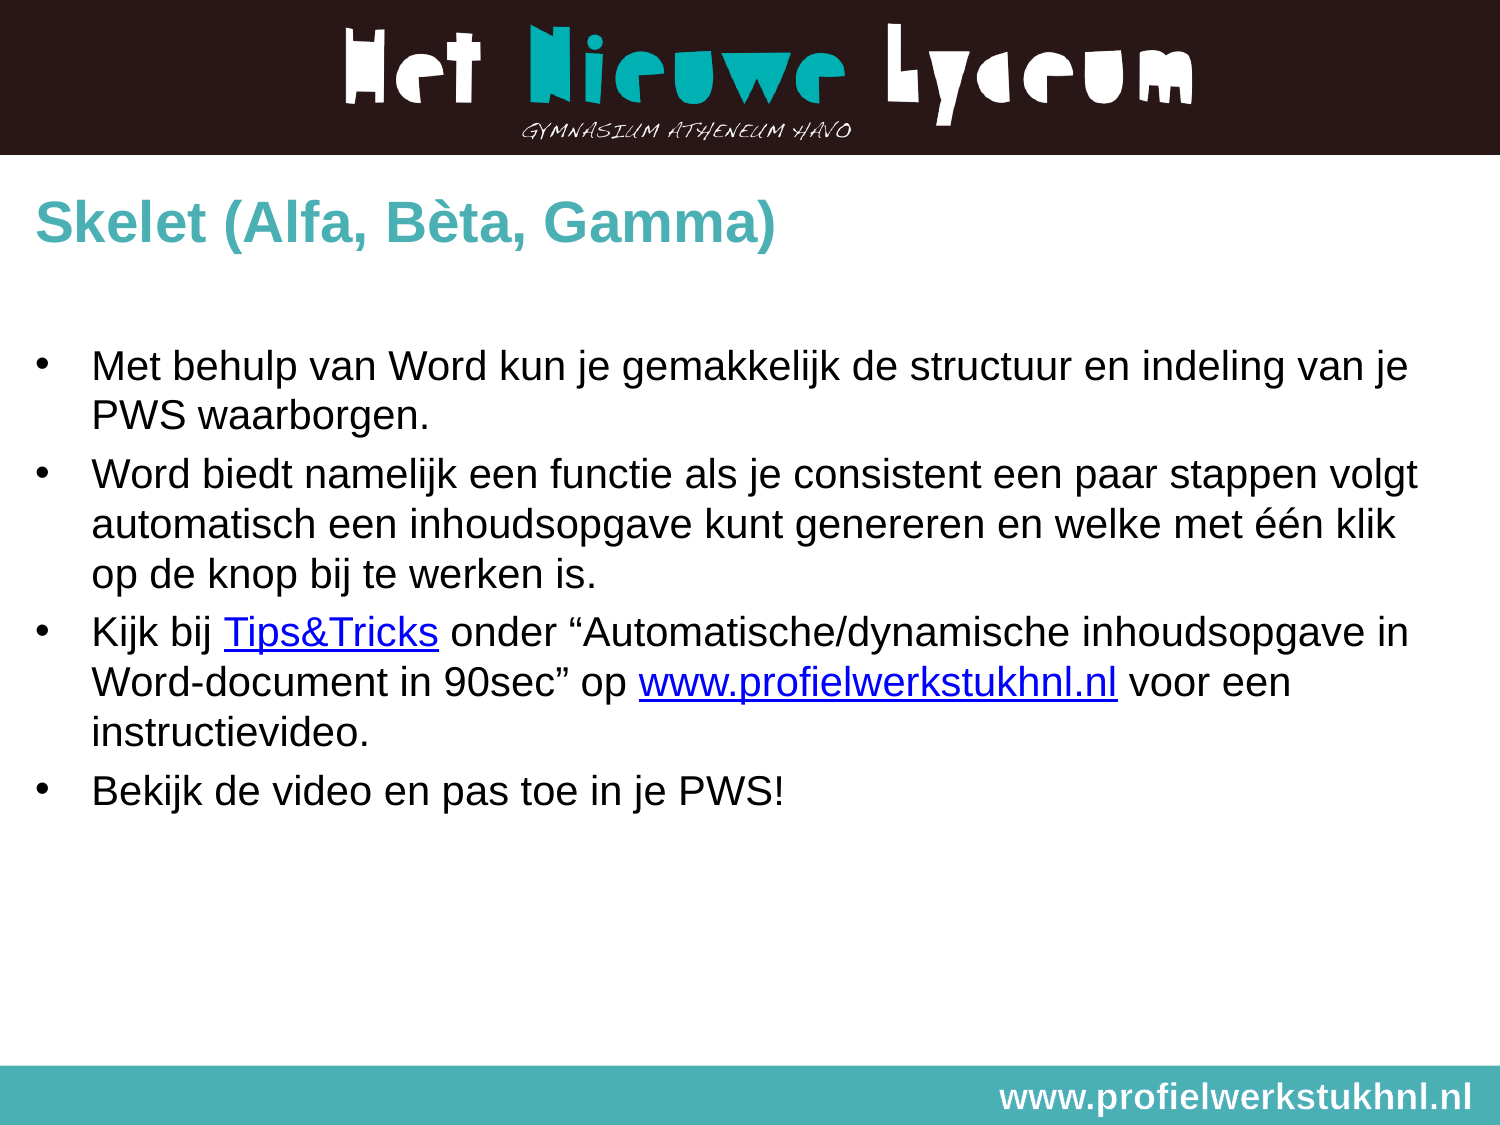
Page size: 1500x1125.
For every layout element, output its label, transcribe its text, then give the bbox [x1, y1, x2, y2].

text_box Skelet (Alfa, Bèta, Gamma) Met behulp van Word kun je gemakkelijk de structuur en indeling van je PWS waarborgen. Word biedt namelijk een functie als je consistent een paar stappen volgt automatisch een inhoudsopgave kunt genereren en welke met één klik op de knop bij te werken is. Kijk bij Tips&Tricks onder “Automatische/dynamische inhoudsopgave in Word-document in 90sec” op www.profielwerkstukhnl.nl voor een instructievideo. Bekijk de video en pas toe in je PWS! [20, 185, 1450, 821]
picture [253, 0, 1217, 157]
text_box www.profielwerkstukhnl.nl [879, 1064, 1500, 1125]
text_box [0, 0, 248, 157]
text_box [1221, 0, 1500, 157]
text_box [0, 1064, 879, 1125]
